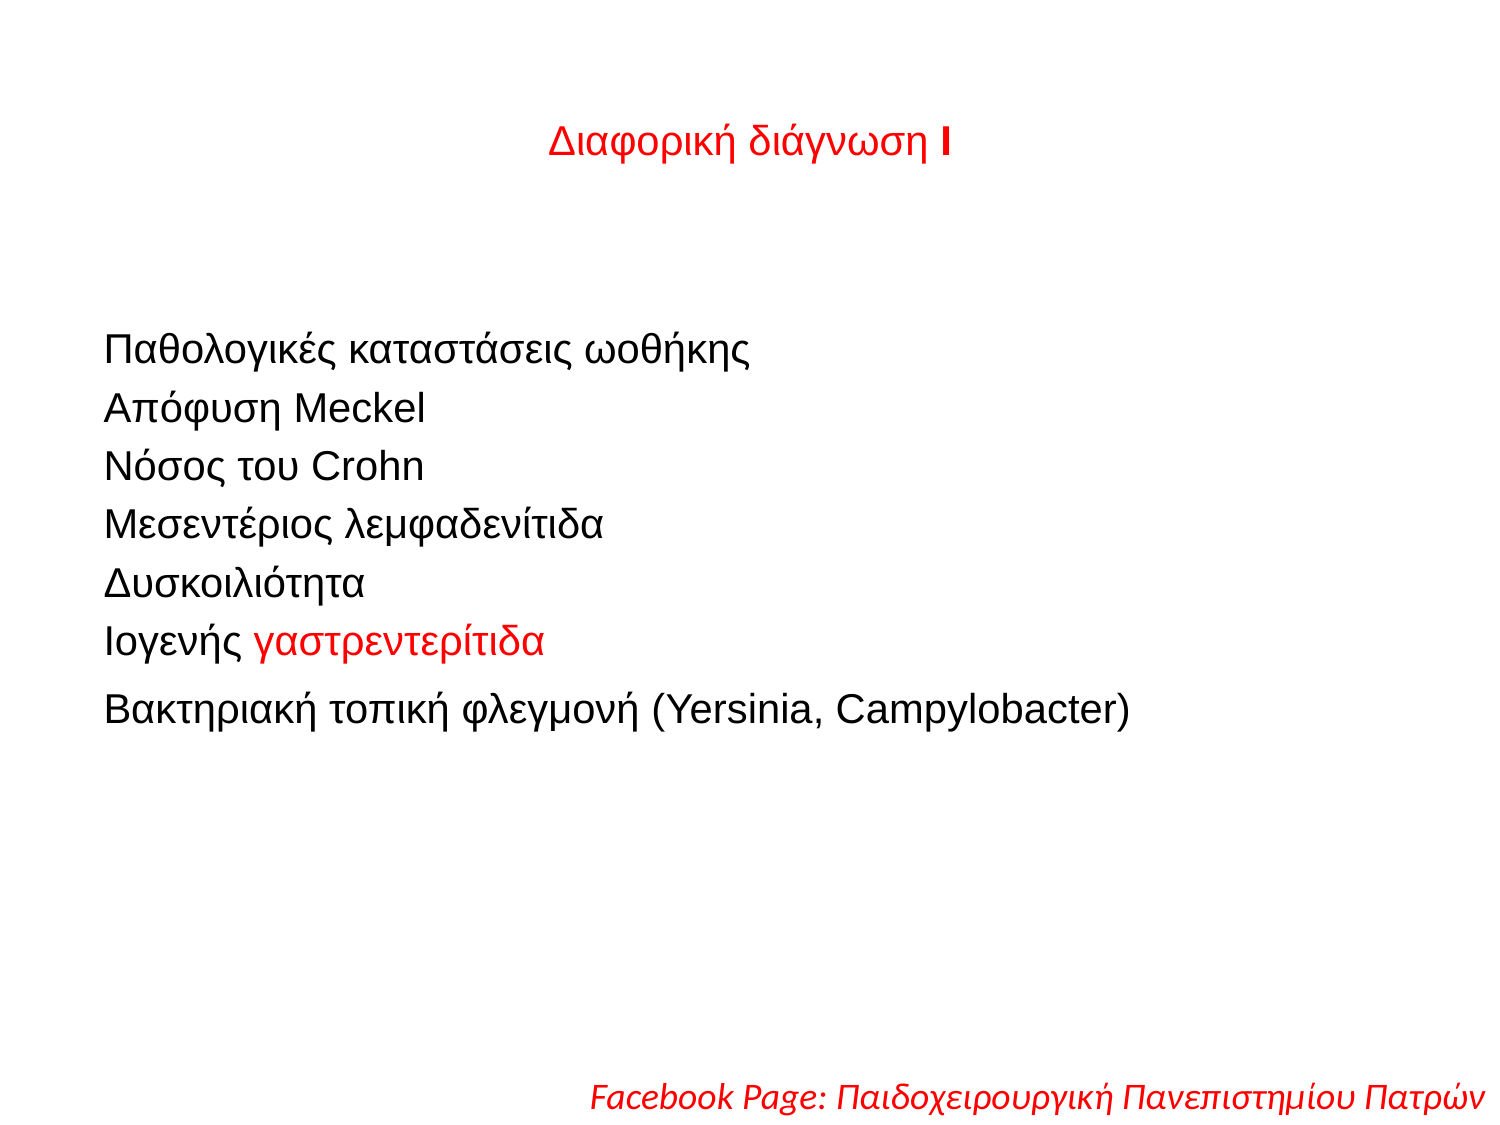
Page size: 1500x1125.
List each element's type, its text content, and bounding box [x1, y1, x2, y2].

title Διαφορική διάγνωση Ι [75, 45, 1425, 233]
list Παθολογικές καταστάσεις ωοθήκης Απόφυση Meckel Νόσος του Crohn Μεσεντέριος λεμφαδενίτιδα Δυσκοιλιότητα Ιογενής γαστρεντερίτιδα Βακτηριακή τοπική φλεγμονή (Yersinia, Campylobacter) [88, 314, 1439, 1057]
text_box Facebook Page: Παιδοχειρουργική Πανεπιστημίου Πατρών [374, 1064, 1500, 1125]
